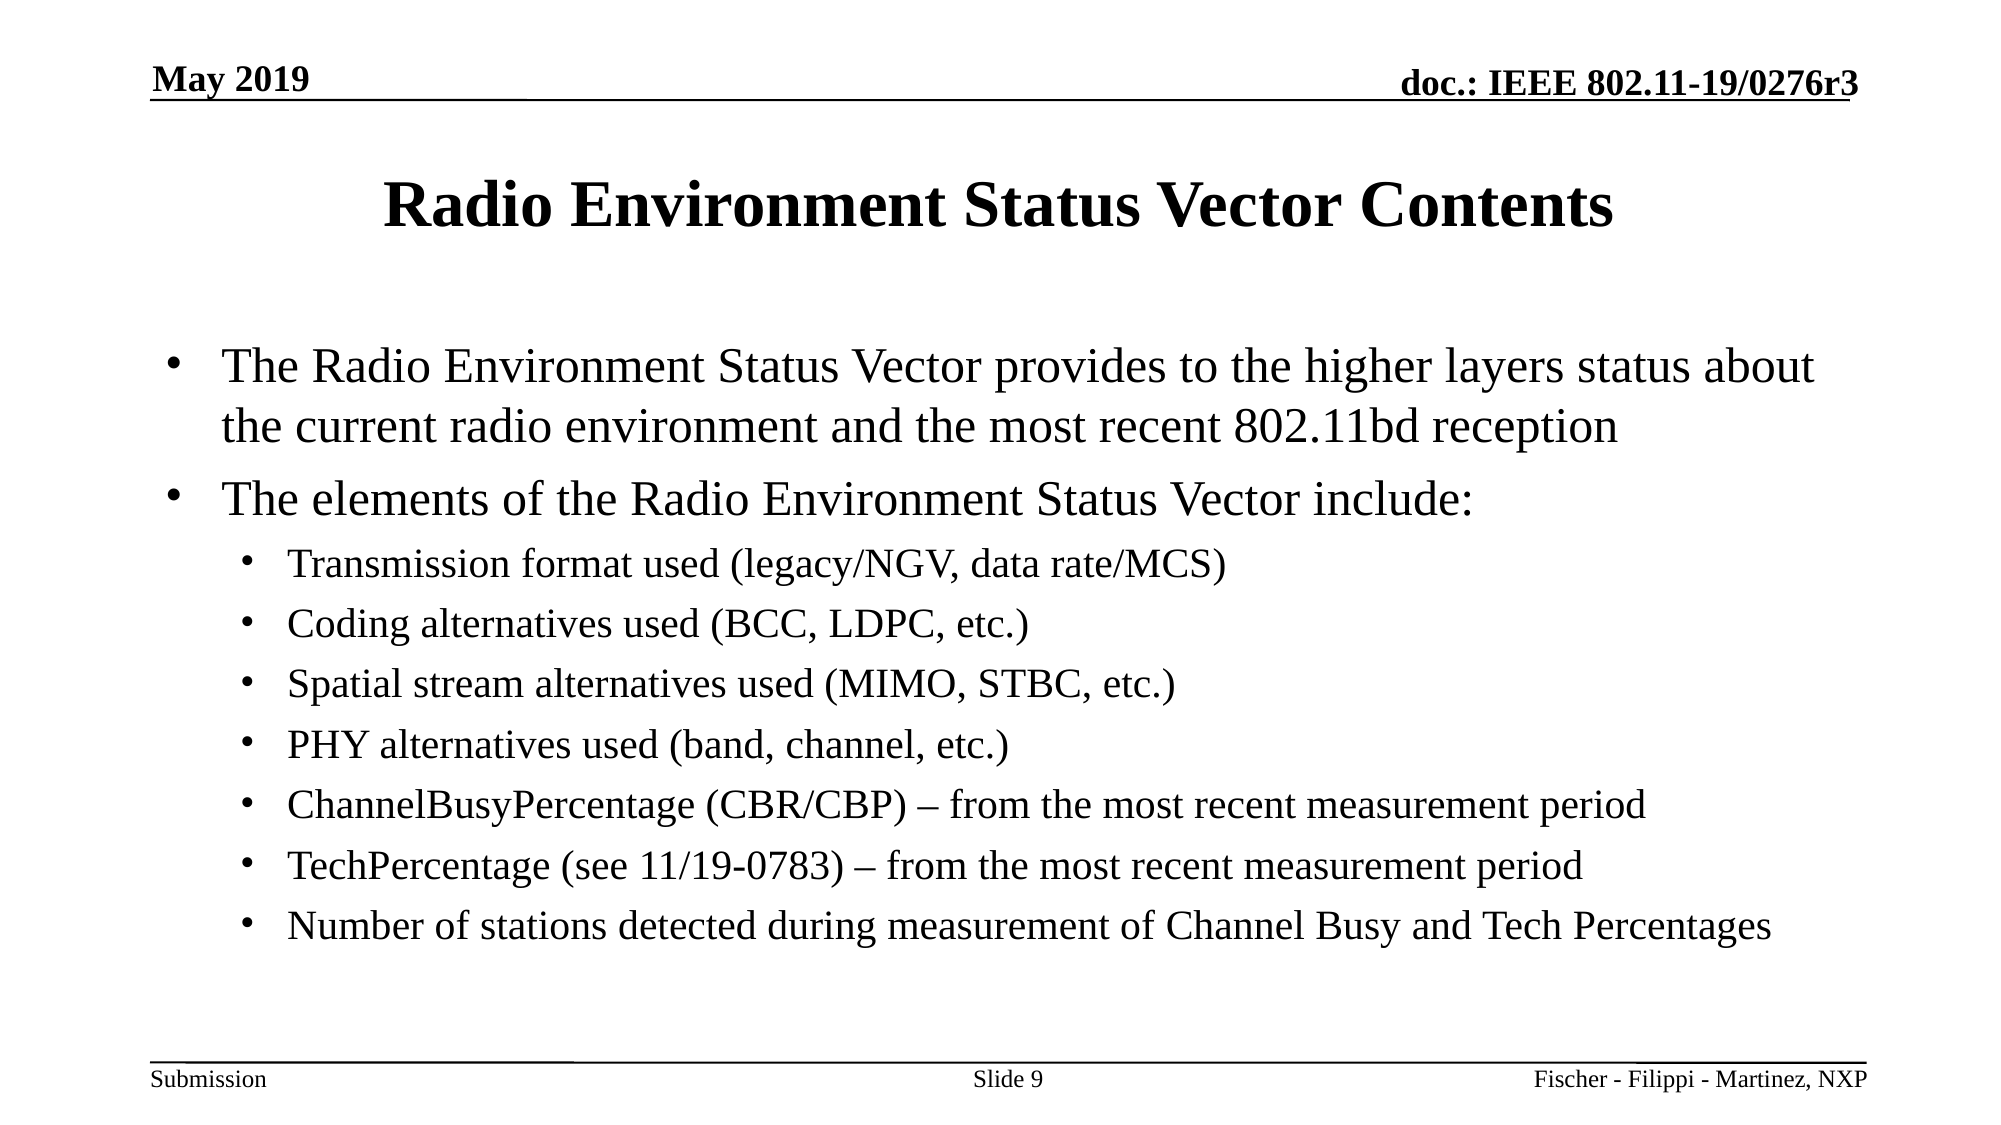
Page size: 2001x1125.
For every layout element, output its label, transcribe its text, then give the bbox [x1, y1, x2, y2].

slide_number Slide 9 [950, 1061, 1067, 1123]
list The Radio Environment Status Vector provides to the higher layers status about the current radio environment and the most recent 802.11bd reception The elements of the Radio Environment Status Vector include: Transmission format used (legacy/NGV, data rate/MCS) Coding alternatives used (BCC, LDPC, etc.) Spatial stream alternatives used (MIMO, STBC, etc.) PHY alternatives used (band, channel, etc.) ChannelBusyPercentage (CBR/CBP) – from the most recent measurement period TechPercentage (see 11/19-0783) – from the most recent measurement period Number of stations detected during measurement of Channel Busy and Tech Percentages [149, 324, 1850, 1063]
footer Fischer - Filippi - Martinez, NXP [1171, 1061, 1869, 1093]
title Radio Environment Status Vector Contents [149, 112, 1850, 288]
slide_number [152, 54, 563, 100]
